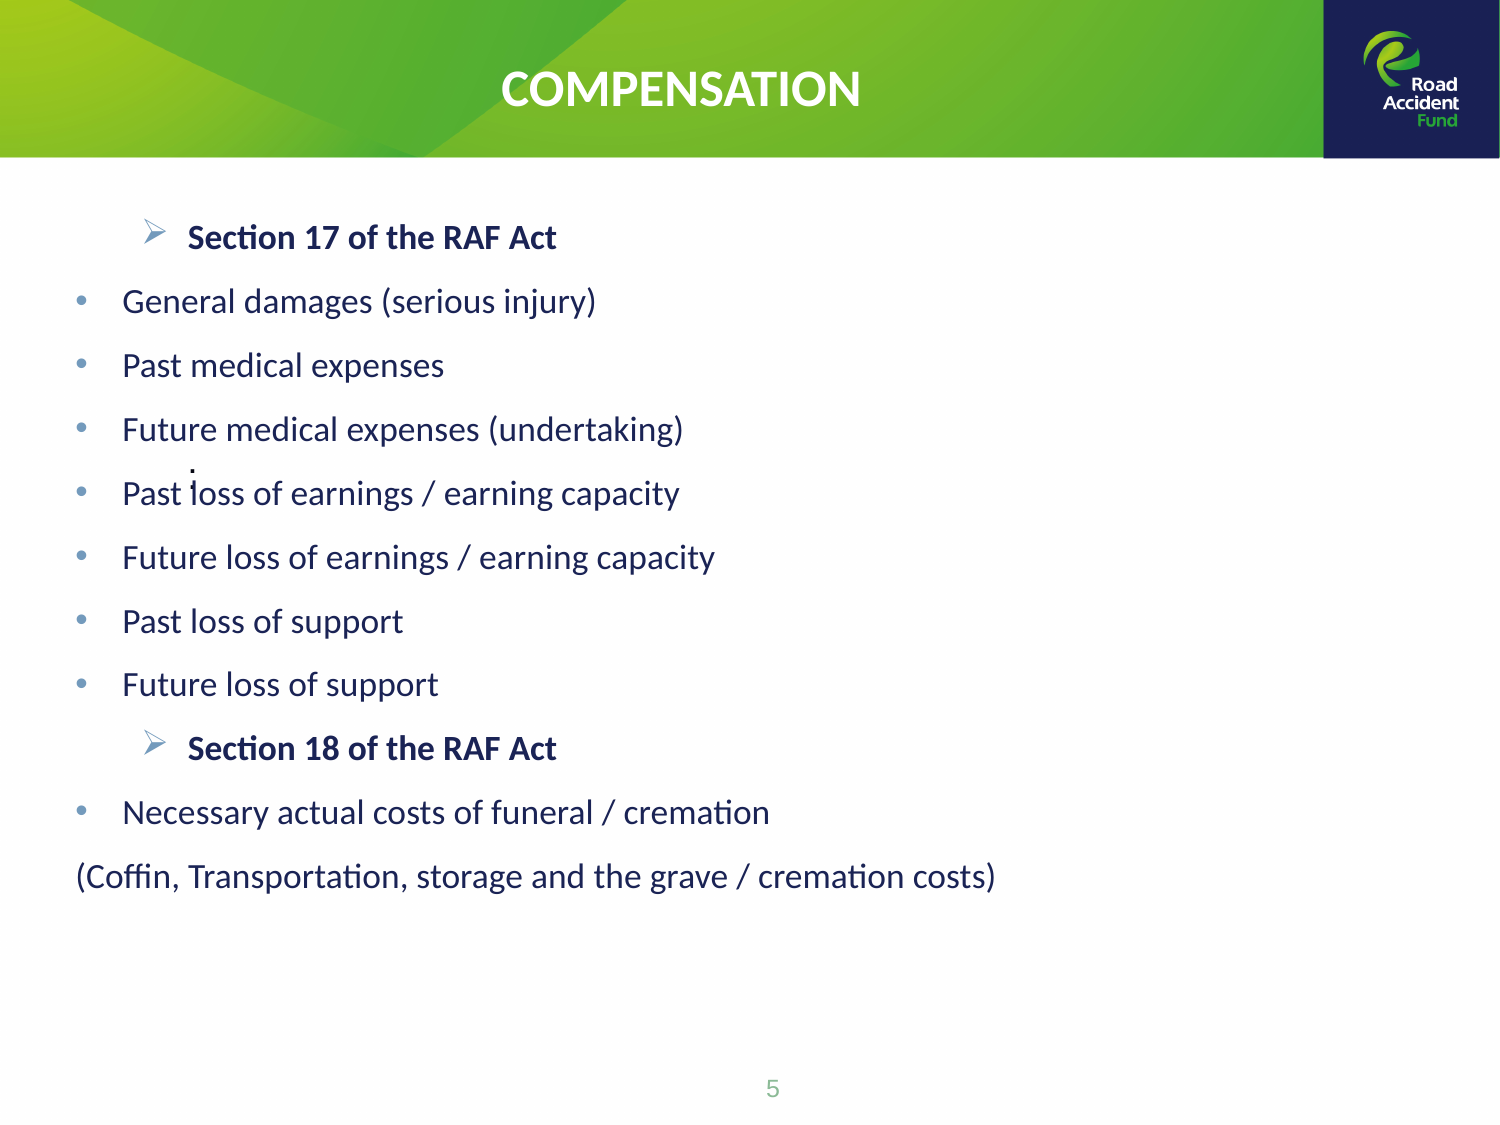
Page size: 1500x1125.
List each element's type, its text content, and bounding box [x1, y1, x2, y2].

list COMPENSATION [117, 46, 1246, 121]
picture [0, 0, 1500, 1125]
slide_number 5 [720, 1057, 796, 1118]
list : [22, 176, 1478, 1045]
text_box Section 17 of the RAF Act General damages (serious injury) Past medical expenses Future medical expenses (undertaking) Past loss of earnings / earning capacity Future loss of earnings / earning capacity Past loss of support Future loss of support Section 18 of the RAF Act Necessary actual costs of funeral / cremation (Coffin, Transportation, storage and the grave / cremation costs) [60, 185, 1456, 1078]
